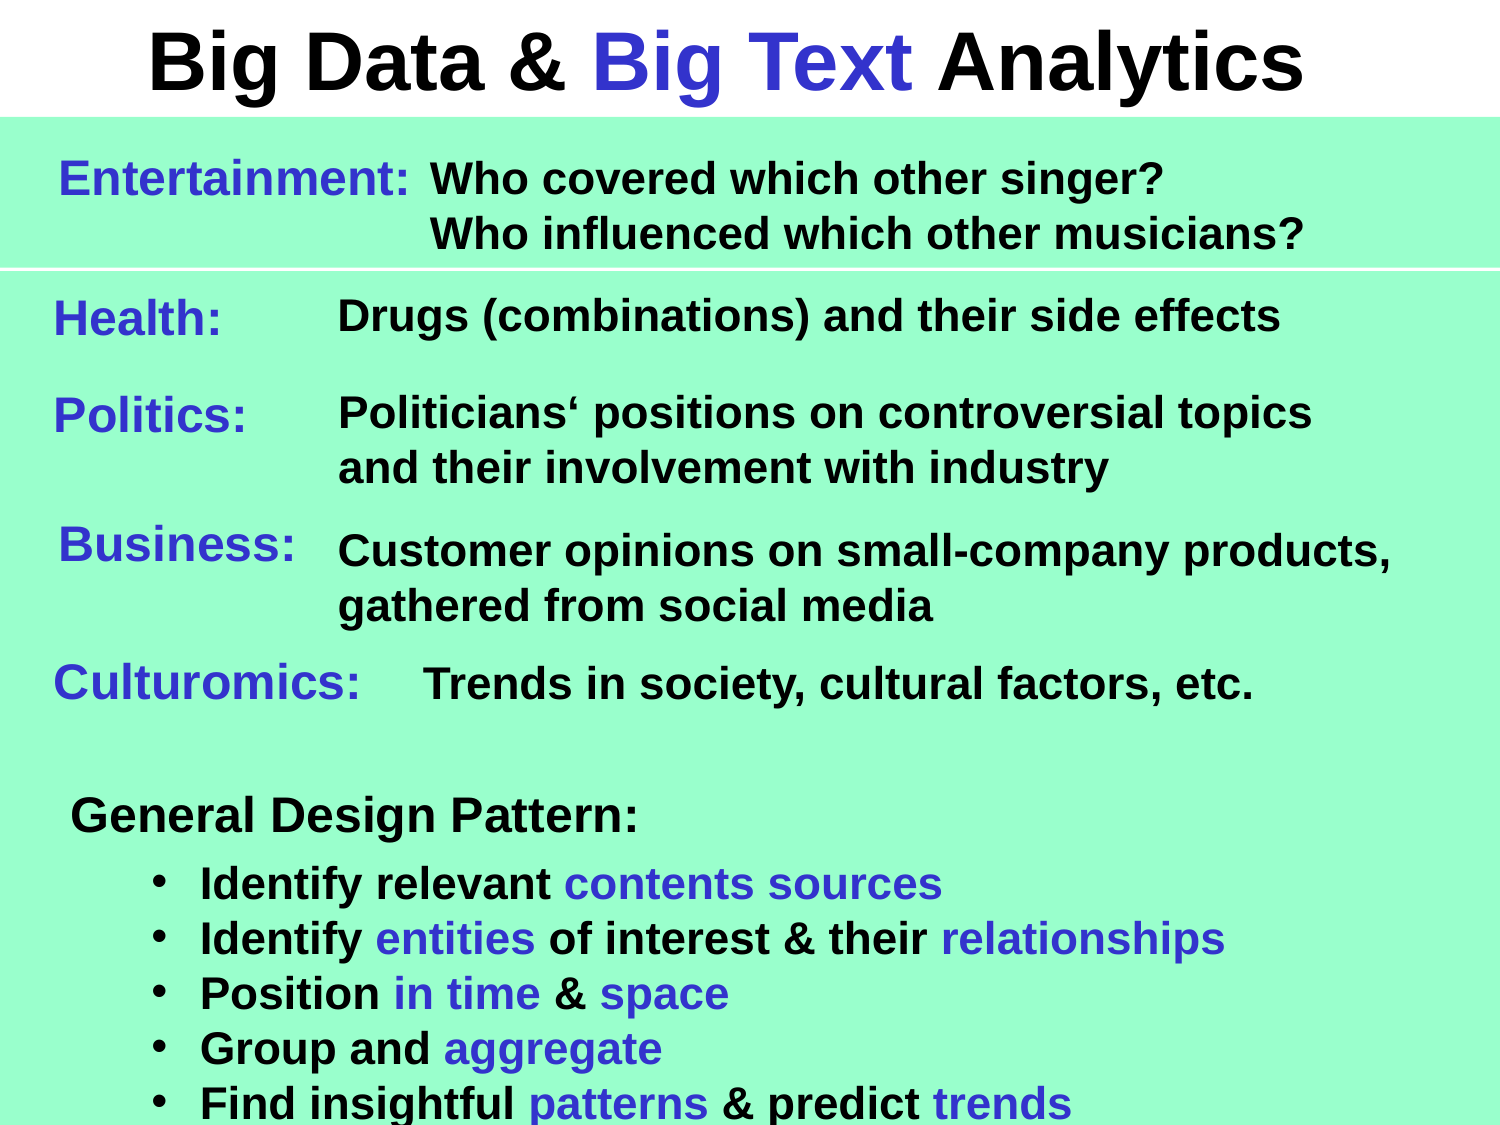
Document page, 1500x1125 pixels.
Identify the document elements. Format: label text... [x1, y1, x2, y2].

text_box Culturomics: [39, 642, 378, 718]
text_box General Design Pattern: [55, 775, 656, 850]
text_box Business: [43, 504, 313, 579]
text_box Politicians‘ positions on controversial topics and their involvement with industry [323, 375, 1342, 500]
text_box [0, 749, 1500, 1125]
text_box Customer opinions on small-company products, gathered from social media [322, 513, 1407, 638]
text_box [0, 116, 1500, 268]
text_box [0, 271, 1500, 749]
text_box Health: [38, 277, 238, 353]
text_box Politics: [39, 375, 264, 450]
text_box Who covered which other singer? Who influenced which other musicians? [415, 141, 1322, 267]
text_box Trends in society, cultural factors, etc. [408, 646, 1270, 716]
text_box Identify relevant contents sources Identify entities of interest & their relationships Position in time & space Group and aggregate Find insightful patterns & predict trends [136, 846, 1241, 1125]
text_box Drugs (combinations) and their side effects [322, 277, 1297, 348]
text_box Entertainment: [43, 138, 427, 214]
title Big Data & Big Text Analytics [0, 0, 1500, 114]
